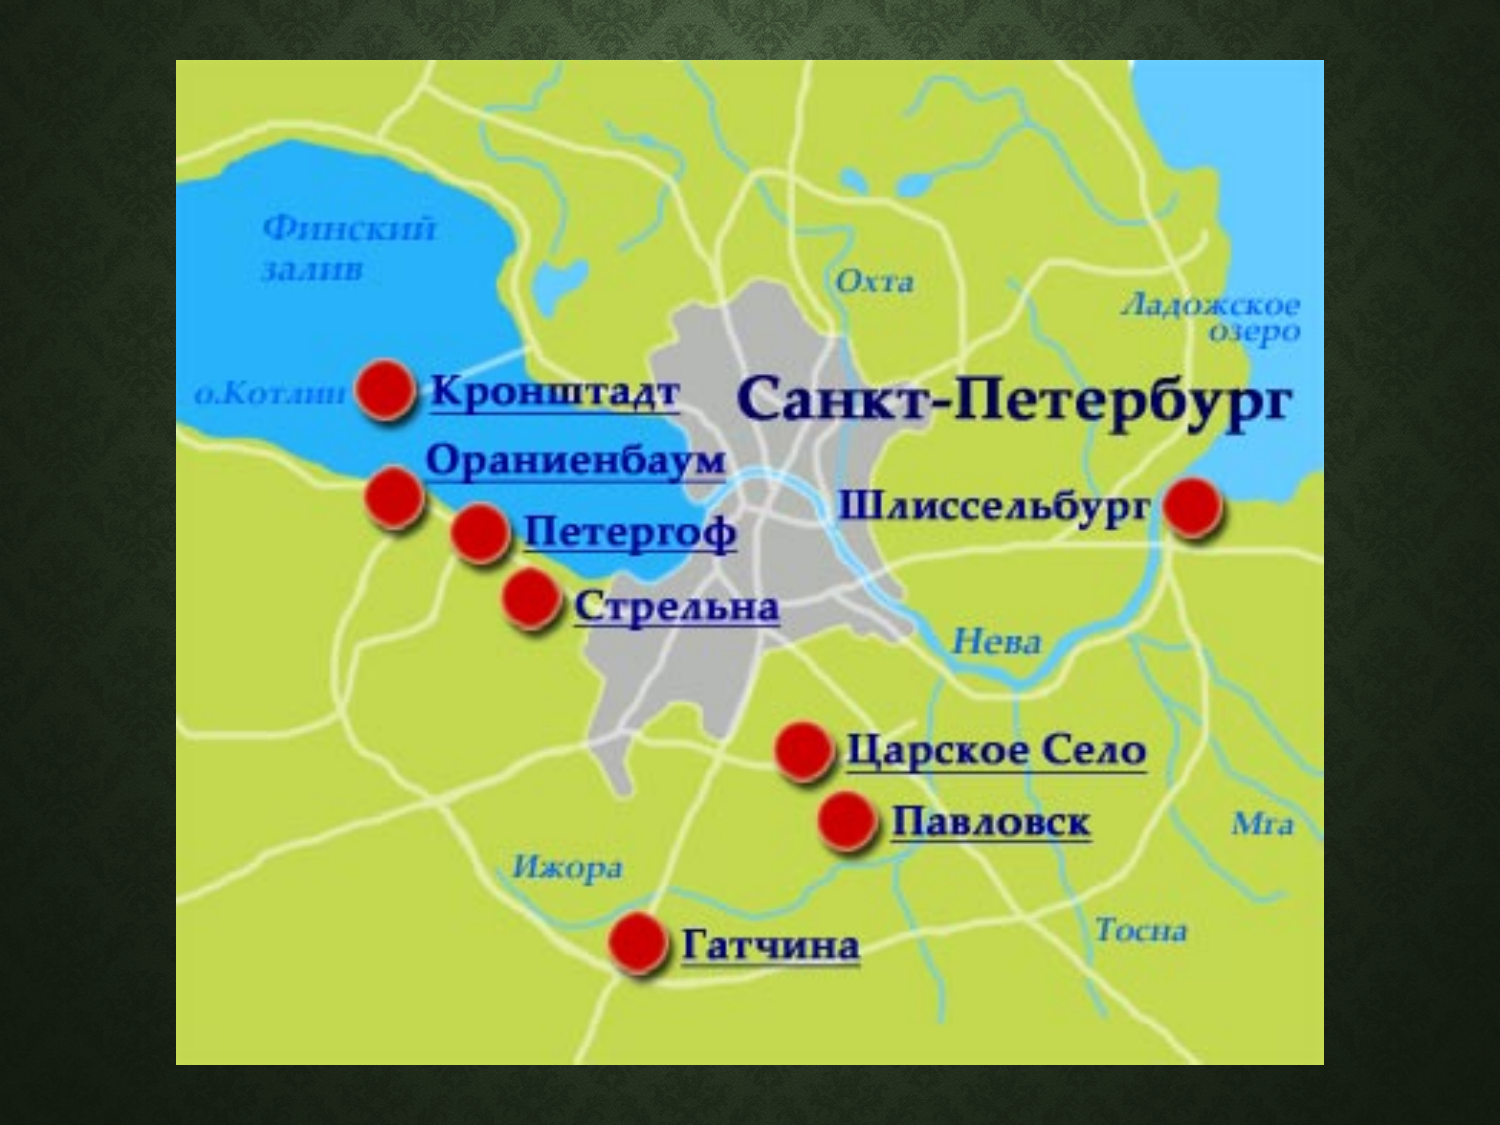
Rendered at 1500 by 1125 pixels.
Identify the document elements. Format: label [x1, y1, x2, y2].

picture [175, 59, 1325, 1065]
